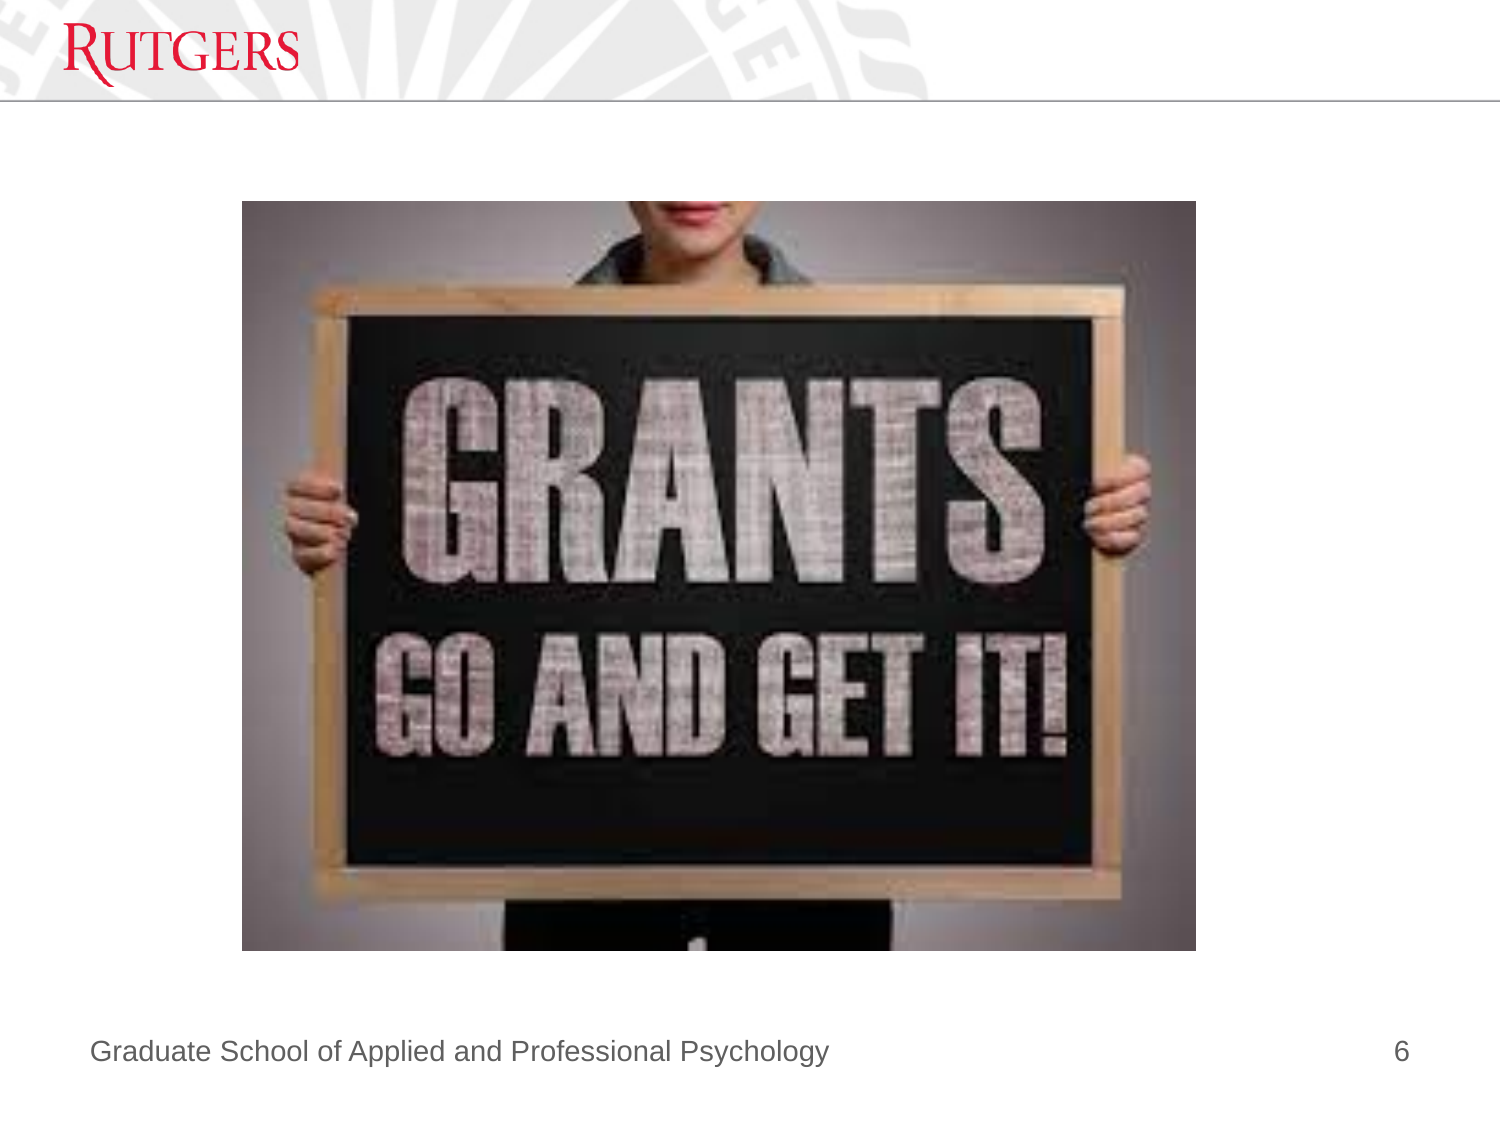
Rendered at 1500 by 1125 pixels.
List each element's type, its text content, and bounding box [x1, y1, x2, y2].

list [242, 201, 1196, 951]
picture [0, 0, 1500, 102]
slide_number 6 [1074, 1024, 1426, 1103]
